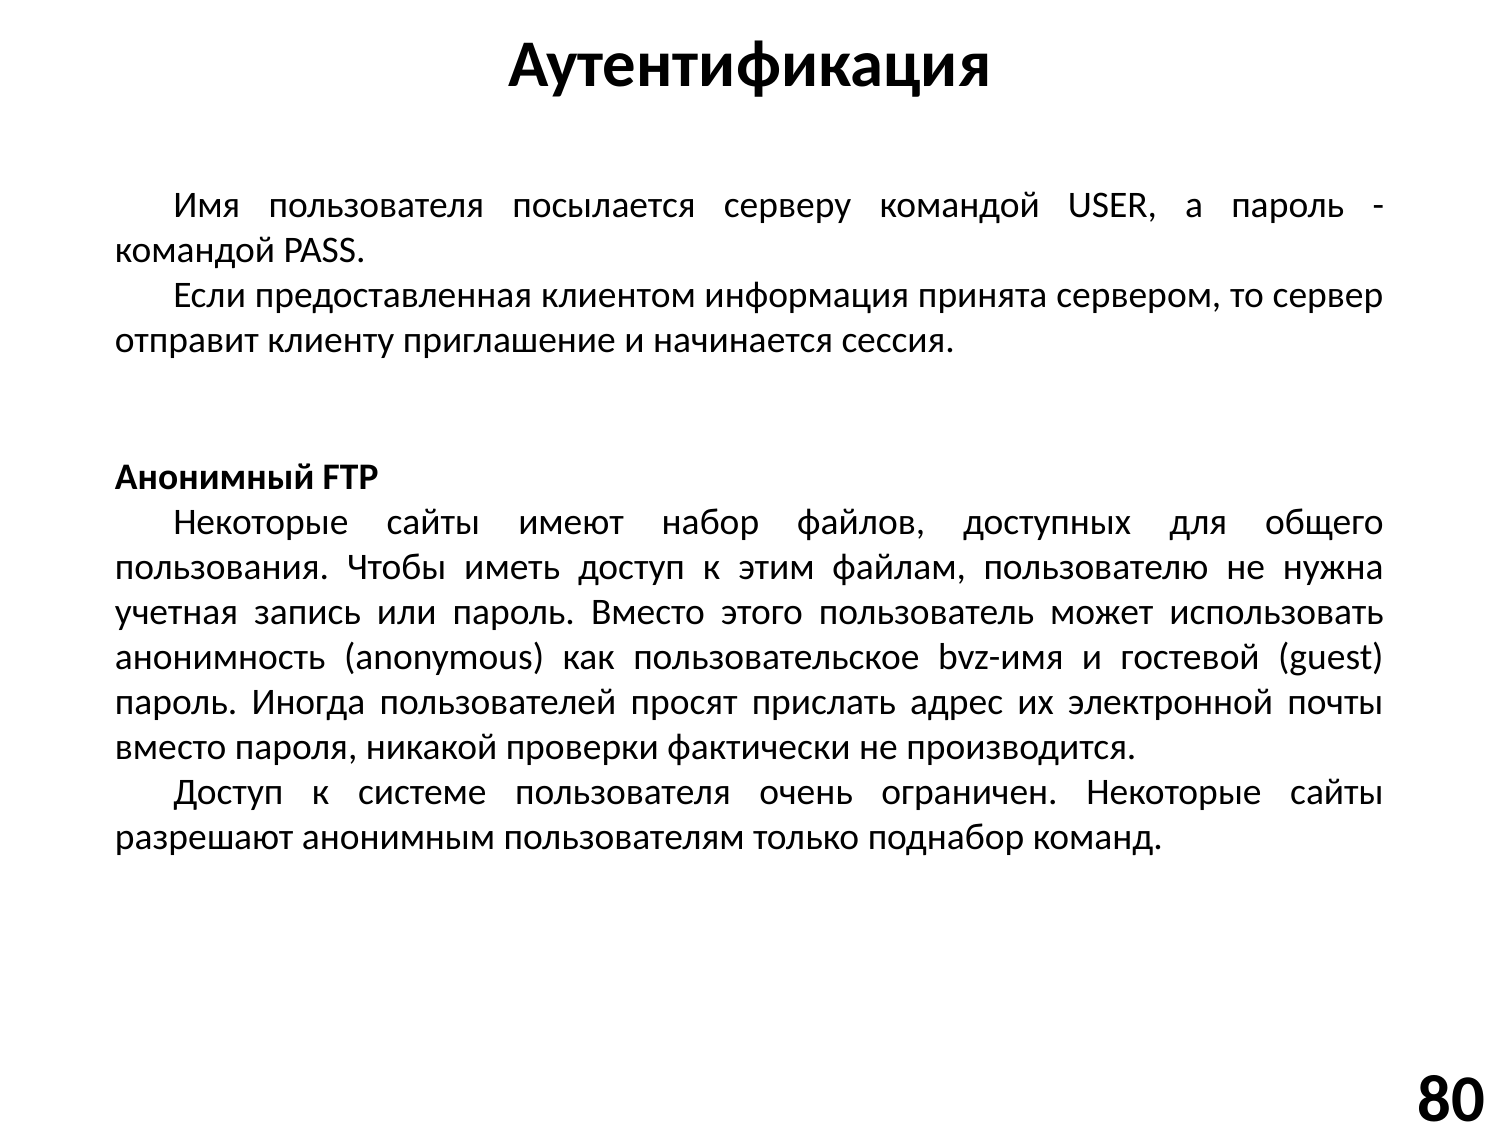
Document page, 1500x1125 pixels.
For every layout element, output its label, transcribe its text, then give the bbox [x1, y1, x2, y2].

text_box Анонимный FTP Некоторые сайты имеют набор файлов, доступных для общего пользования. Чтобы иметь доступ к этим файлам, пользователю не нужна учетная запись или пароль. Вместо этого пользователь может использовать анонимность (anonymous) как пользовательское bvz-имя и гостевой (guest) пароль. Иногда пользователей просят прислать адрес их электронной почты вместо пароля, никакой проверки фактически не производится. Доступ к системе пользователя очень ограничен. Некоторые сайты разрешают анонимным пользователям только поднабор команд. [100, 444, 1400, 865]
text_box Имя пользователя посылается серверу командой USER, а пароль - командой PASS. Если предоставленная клиентом информация принята сервером, то сервер отправит клиенту приглашение и начинается сессия. [100, 172, 1400, 368]
slide_number 80 [1328, 1065, 1500, 1125]
title Аутентификация [41, 7, 1459, 112]
